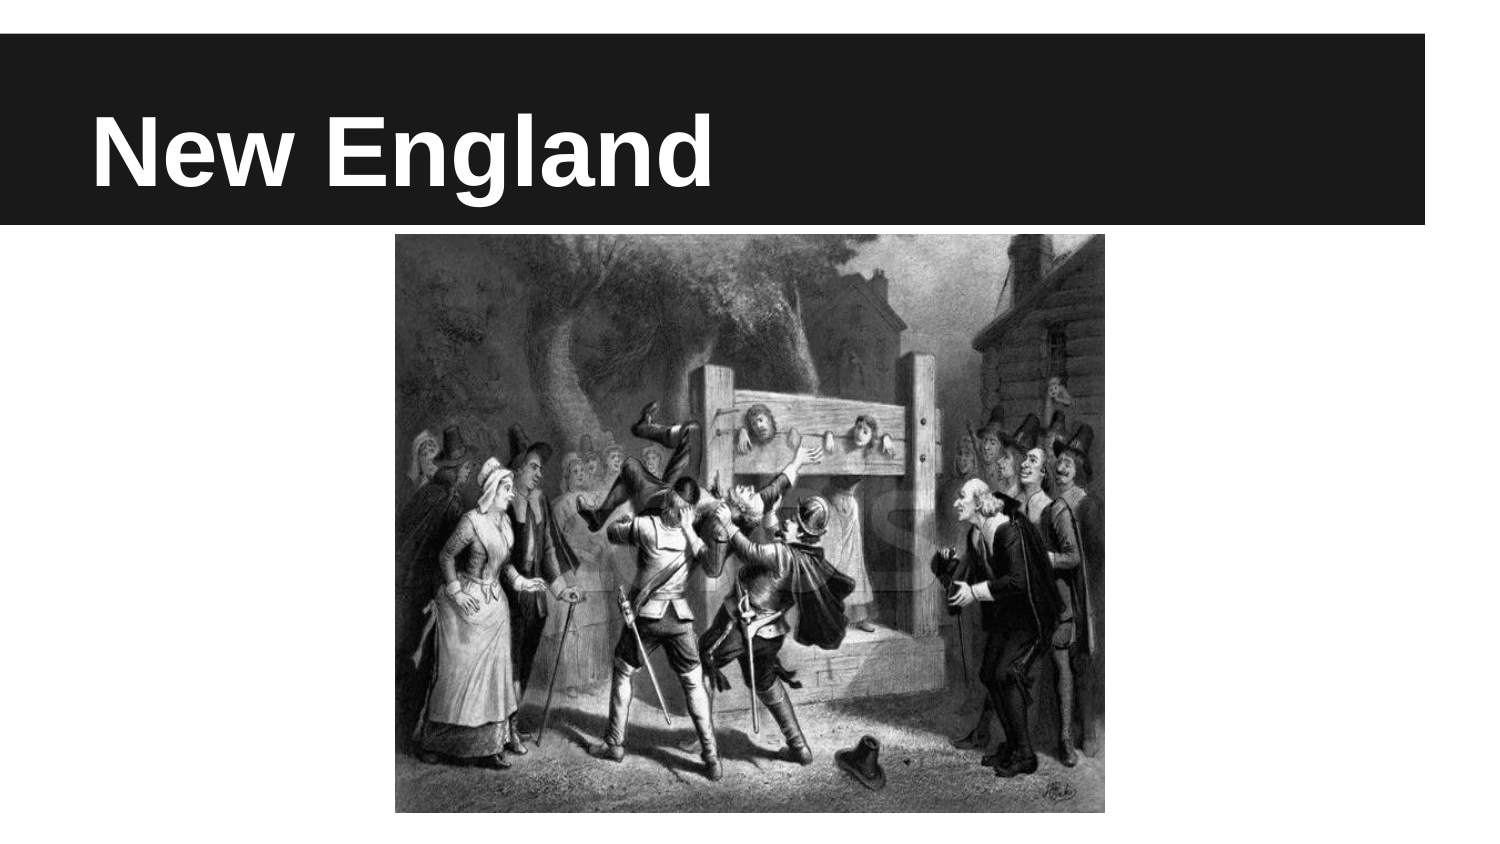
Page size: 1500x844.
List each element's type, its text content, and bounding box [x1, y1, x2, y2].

picture [395, 234, 1105, 813]
title New England [75, 33, 1425, 221]
